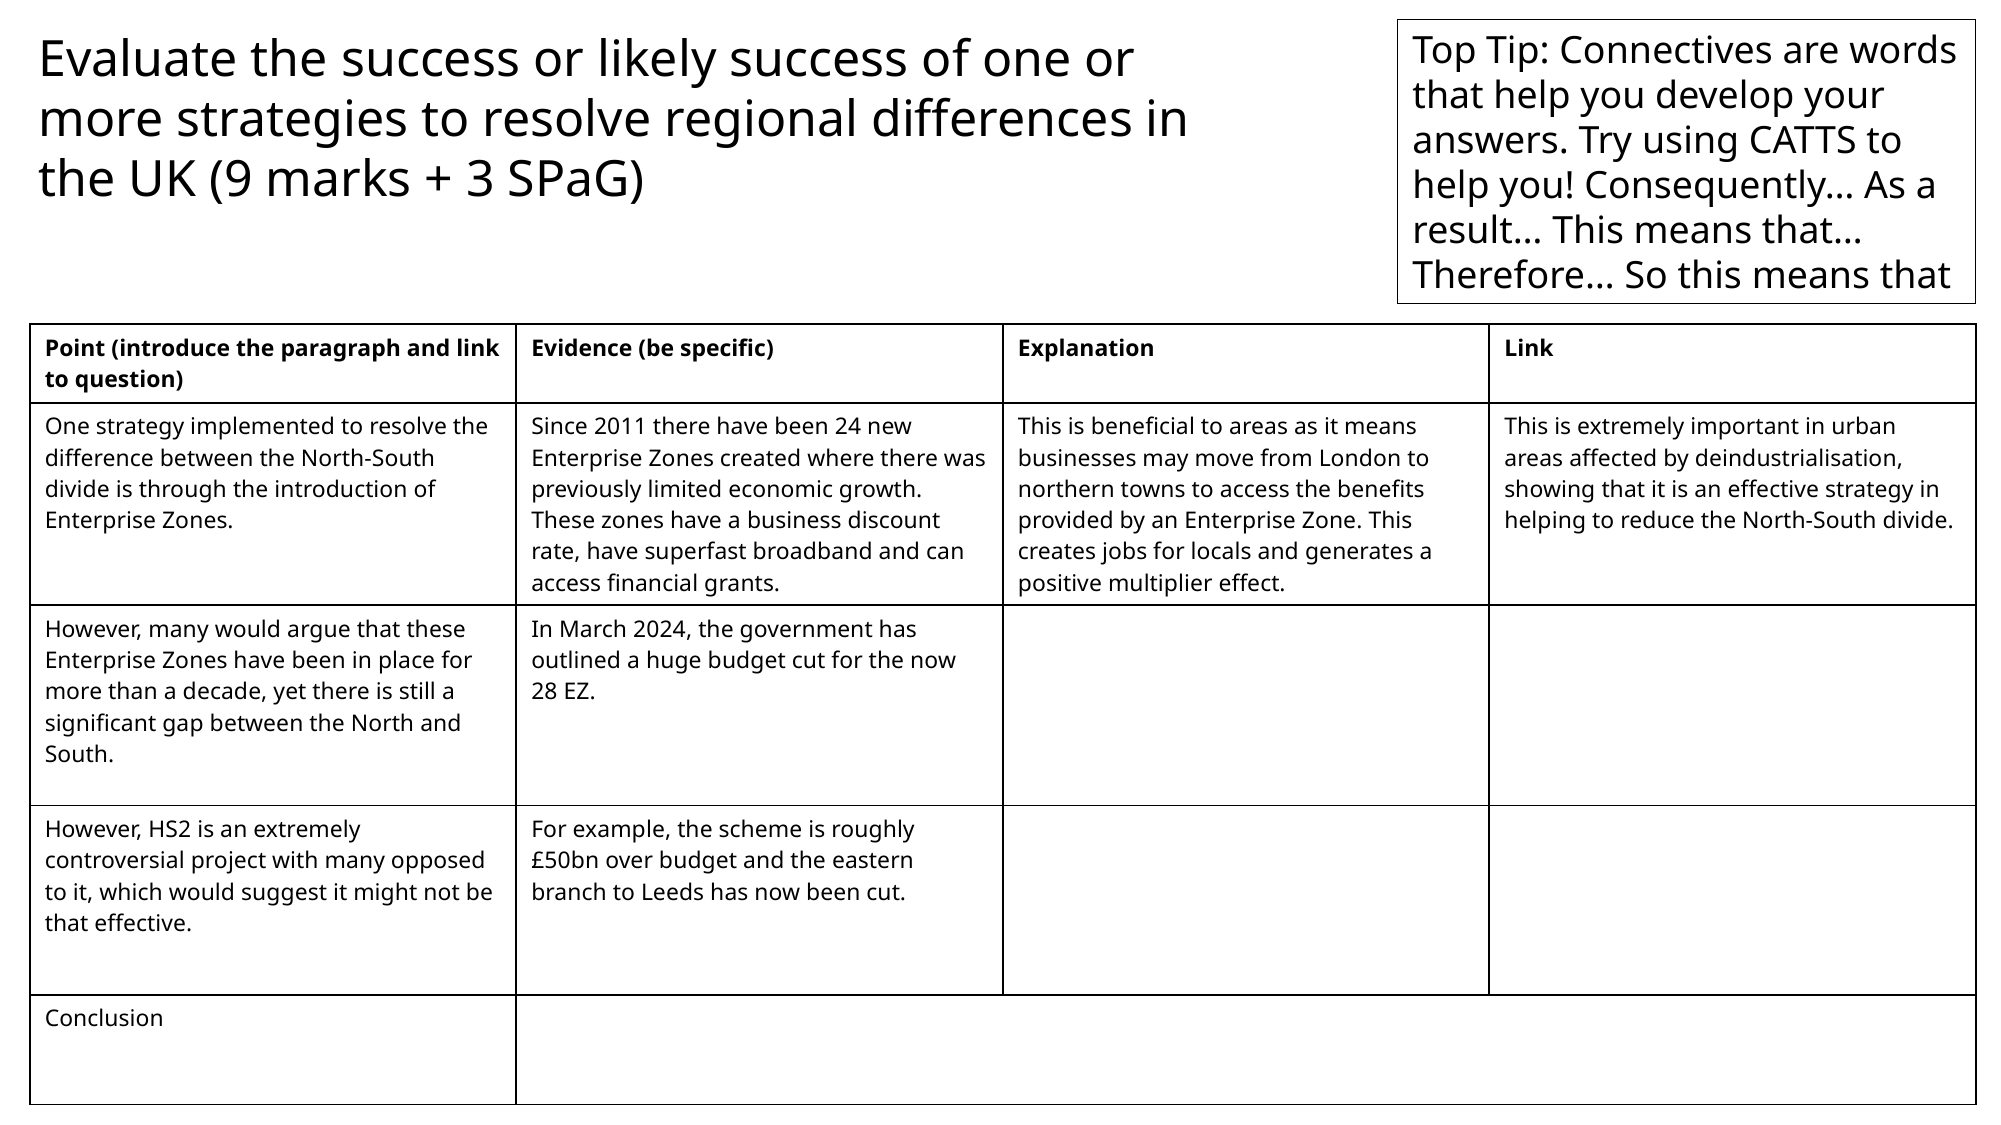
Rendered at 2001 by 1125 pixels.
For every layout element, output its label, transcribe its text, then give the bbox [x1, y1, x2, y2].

table_cell One strategy implemented to resolve the difference between the North-South divide is through the introduction of Enterprise Zones. [31, 404, 515, 604]
text_box Evaluate the success or likely success of one or more strategies to resolve regional differences in the UK (9 marks + 3 SPaG) [23, 19, 1272, 214]
table_cell However, HS2 is an extremely controversial project with many opposed to it, which would suggest it might not be that effective. [31, 806, 515, 994]
table_header Link [1490, 325, 1975, 402]
table_cell In March 2024, the government has outlined a huge budget cut for the now 28 EZ. [517, 606, 1002, 805]
table_cell [1004, 806, 1488, 994]
table_cell For example, the scheme is roughly £50bn over budget and the eastern branch to Leeds has now been cut. [517, 806, 1002, 994]
table_cell Conclusion [31, 996, 515, 1104]
table_header Evidence (be specific) [517, 325, 1002, 402]
text_box Top Tip: Connectives are words that help you develop your answers. Try using CATTS to help you! Consequently… As a result… This means that… Therefore… So this means that [1397, 19, 1976, 304]
table_cell This is beneficial to areas as it means businesses may move from London to northern towns to access the benefits provided by an Enterprise Zone. This creates jobs for locals and generates a positive multiplier effect. [1004, 404, 1488, 604]
table_cell [1004, 606, 1488, 805]
table_cell [1490, 606, 1975, 805]
table_cell However, many would argue that these Enterprise Zones have been in place for more than a decade, yet there is still a significant gap between the North and South. [31, 606, 515, 805]
table_cell [1490, 806, 1975, 994]
table_cell Since 2011 there have been 24 new Enterprise Zones created where there was previously limited economic growth. These zones have a business discount rate, have superfast broadband and can access financial grants. [517, 404, 1002, 604]
table_header Point (introduce the paragraph and link to question) [31, 325, 515, 402]
table_header Explanation [1004, 325, 1488, 402]
table_cell This is extremely important in urban areas affected by deindustrialisation, showing that it is an effective strategy in helping to reduce the North-South divide. [1490, 404, 1975, 604]
table_cell [517, 996, 1975, 1104]
